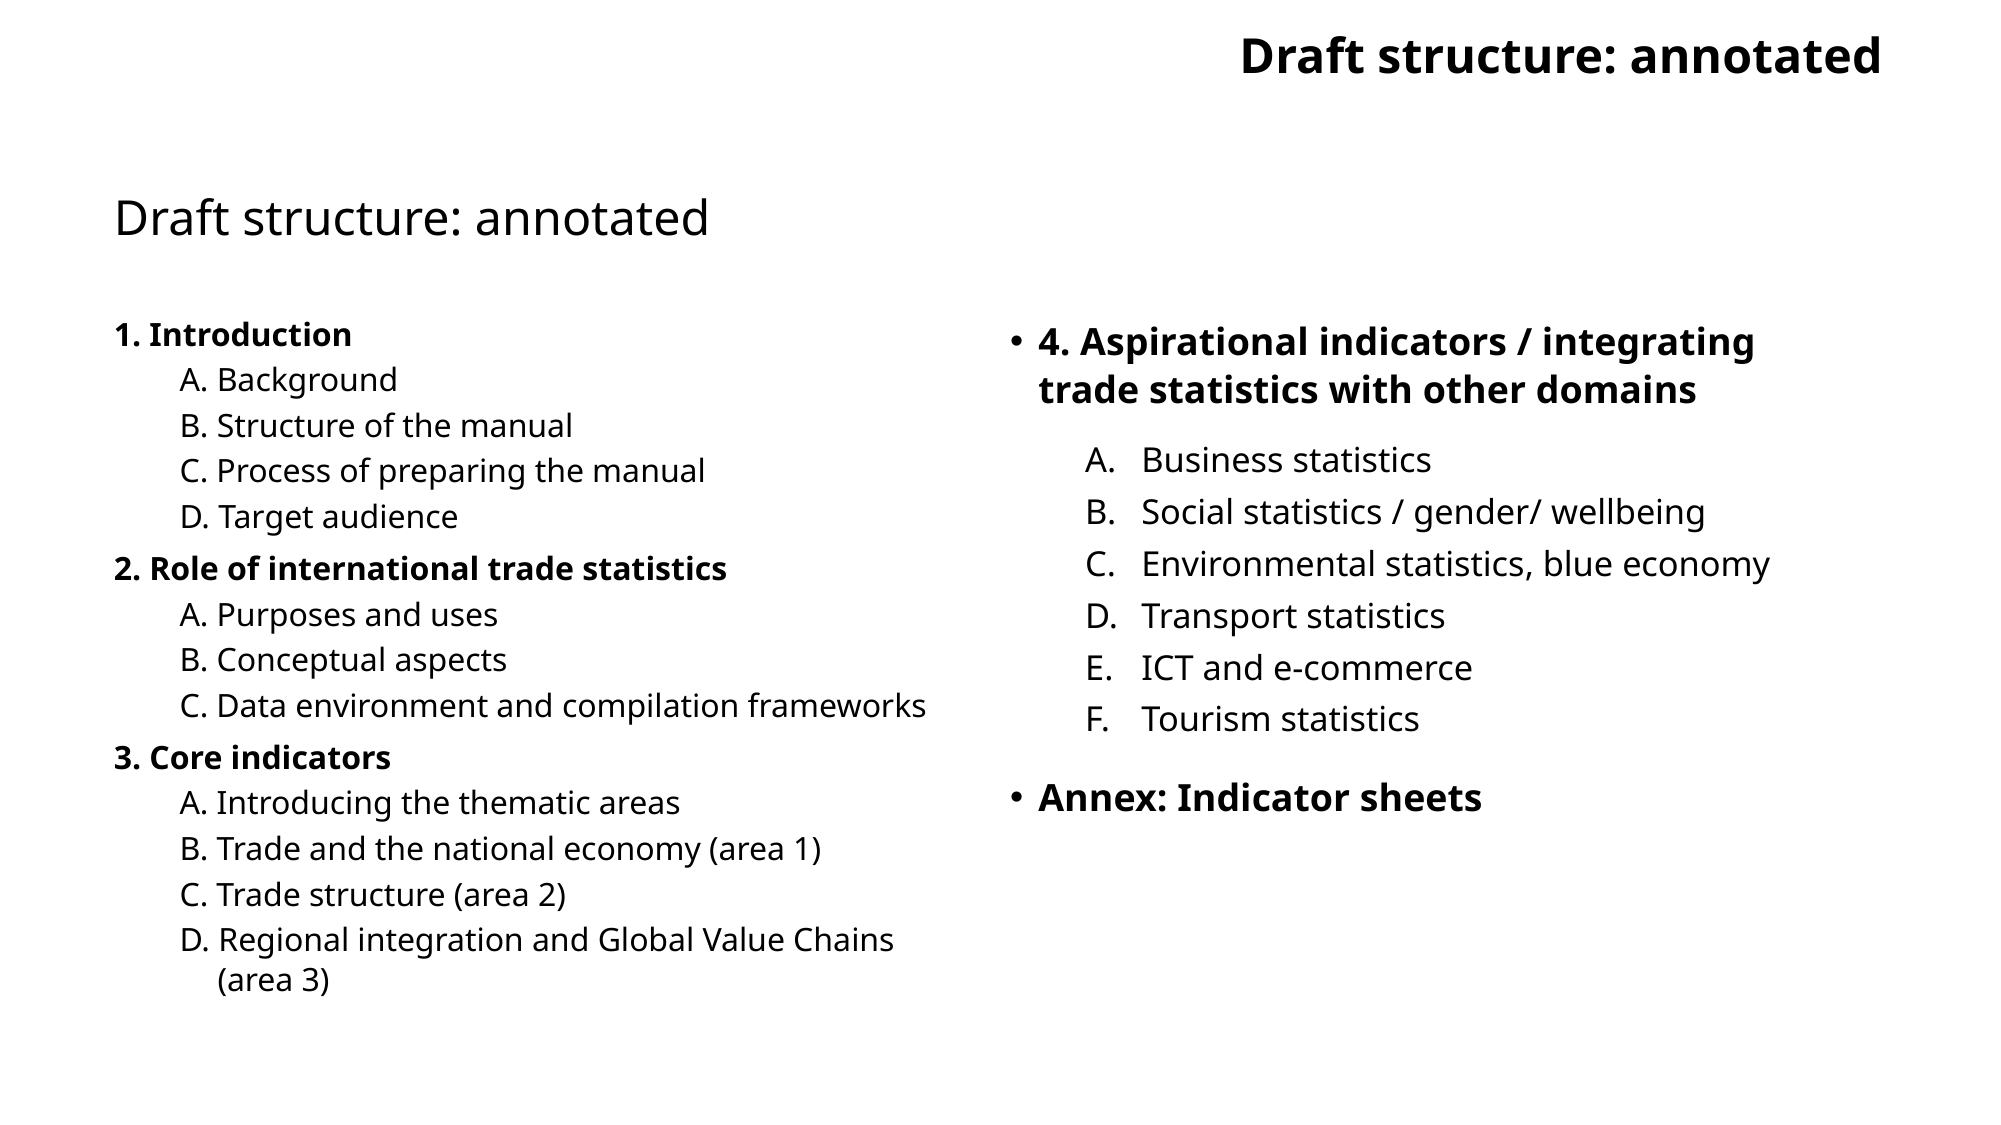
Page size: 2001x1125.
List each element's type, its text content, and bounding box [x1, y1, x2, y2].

list 1. Introduction A. Background B. Structure of the manual C. Process of preparing the manual D. Target audience 2. Role of international trade statistics A. Purposes and uses B. Conceptual aspects C. Data environment and compilation frameworks 3. Core indicators A. Introducing the thematic areas B. Trade and the national economy (area 1) C. Trade structure (area 2) D. Regional integration and Global Value Chains (area 3) [98, 307, 962, 1014]
list Draft structure: annotated [1093, 23, 1899, 105]
list Draft structure: annotated [98, 185, 1334, 281]
list 4. Aspirational indicators / integrating trade statistics with other domains Business statistics Social statistics / gender/ wellbeing Environmental statistics, blue economy Transport statistics ICT and e-commerce Tourism statistics Annex: Indicator sheets [995, 307, 1858, 1014]
